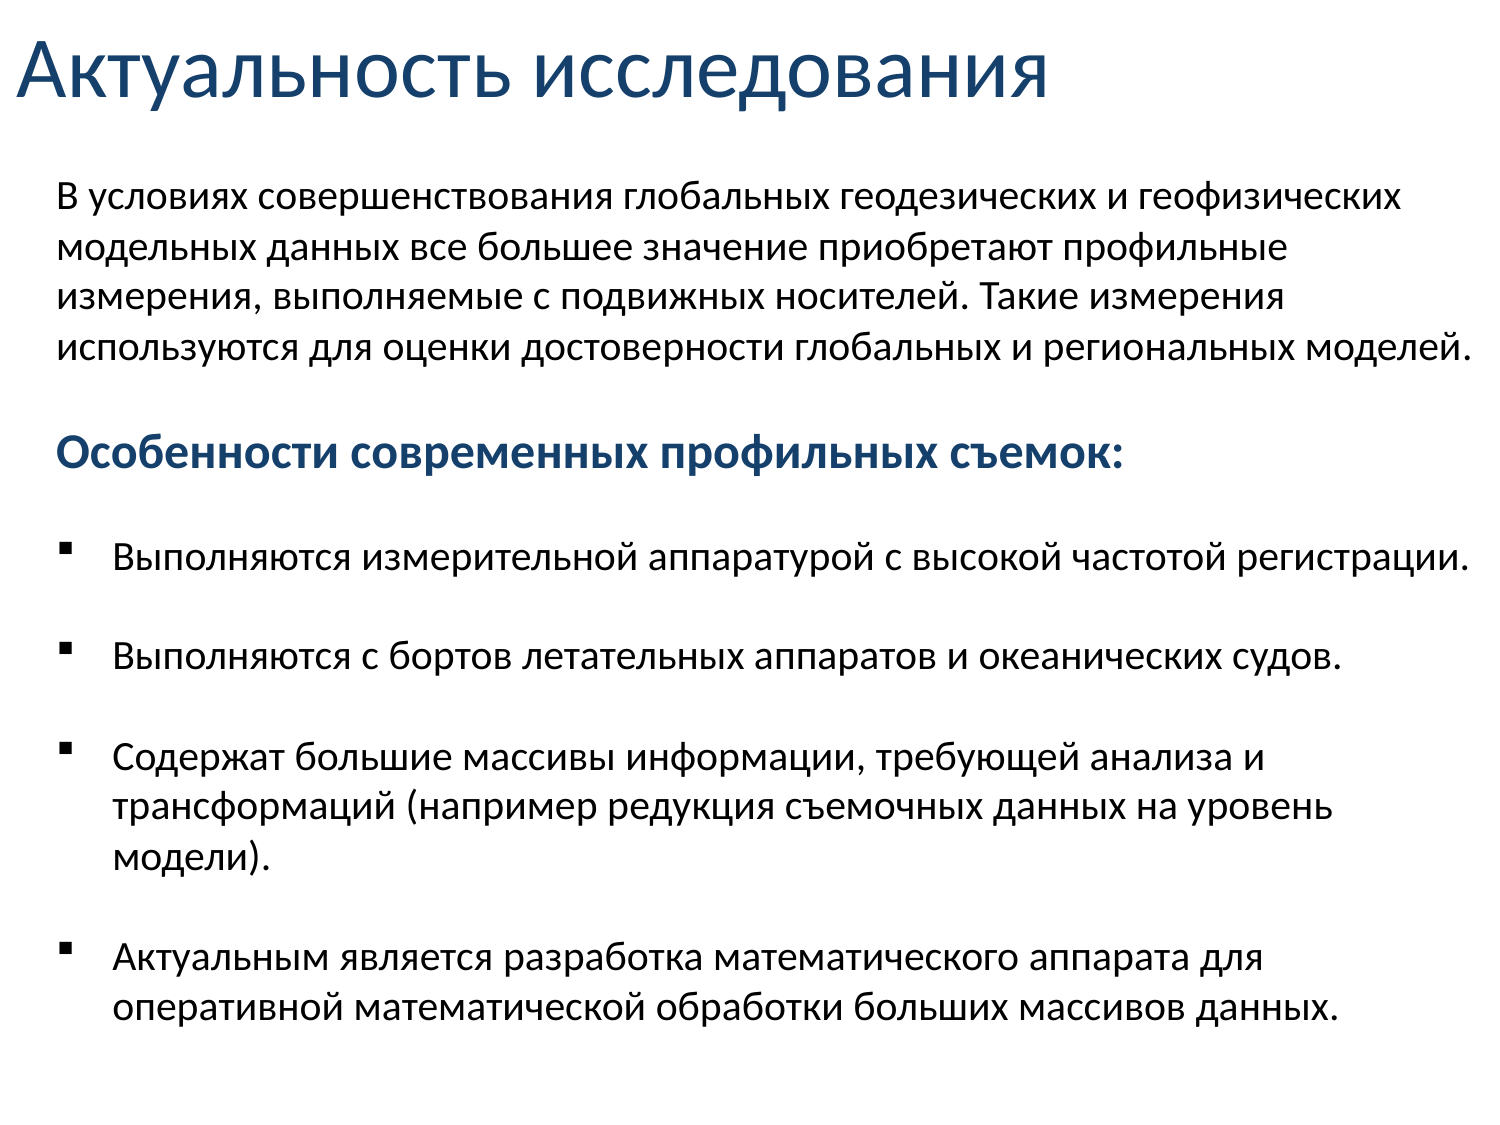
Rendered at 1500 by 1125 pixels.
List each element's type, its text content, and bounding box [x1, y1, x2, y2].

title Актуальность исследования [0, 0, 1069, 126]
text_box В условиях совершенствования глобальных геодезических и геофизических модельных данных все большее значение приобретают профильные измерения, выполняемые с подвижных носителей. Такие измерения используются для оценки достоверности глобальных и региональных моделей. Особенности современных профильных съемок: Выполняются измерительной аппаратурой с высокой частотой регистрации. Выполняются с бортов летательных аппаратов и океанических судов. Содержат большие массивы информации, требующей анализа и трансформаций (например редукция съемочных данных на уровень модели). Актуальным является разработка математического аппарата для оперативной математической обработки больших массивов данных. [41, 160, 1500, 1036]
